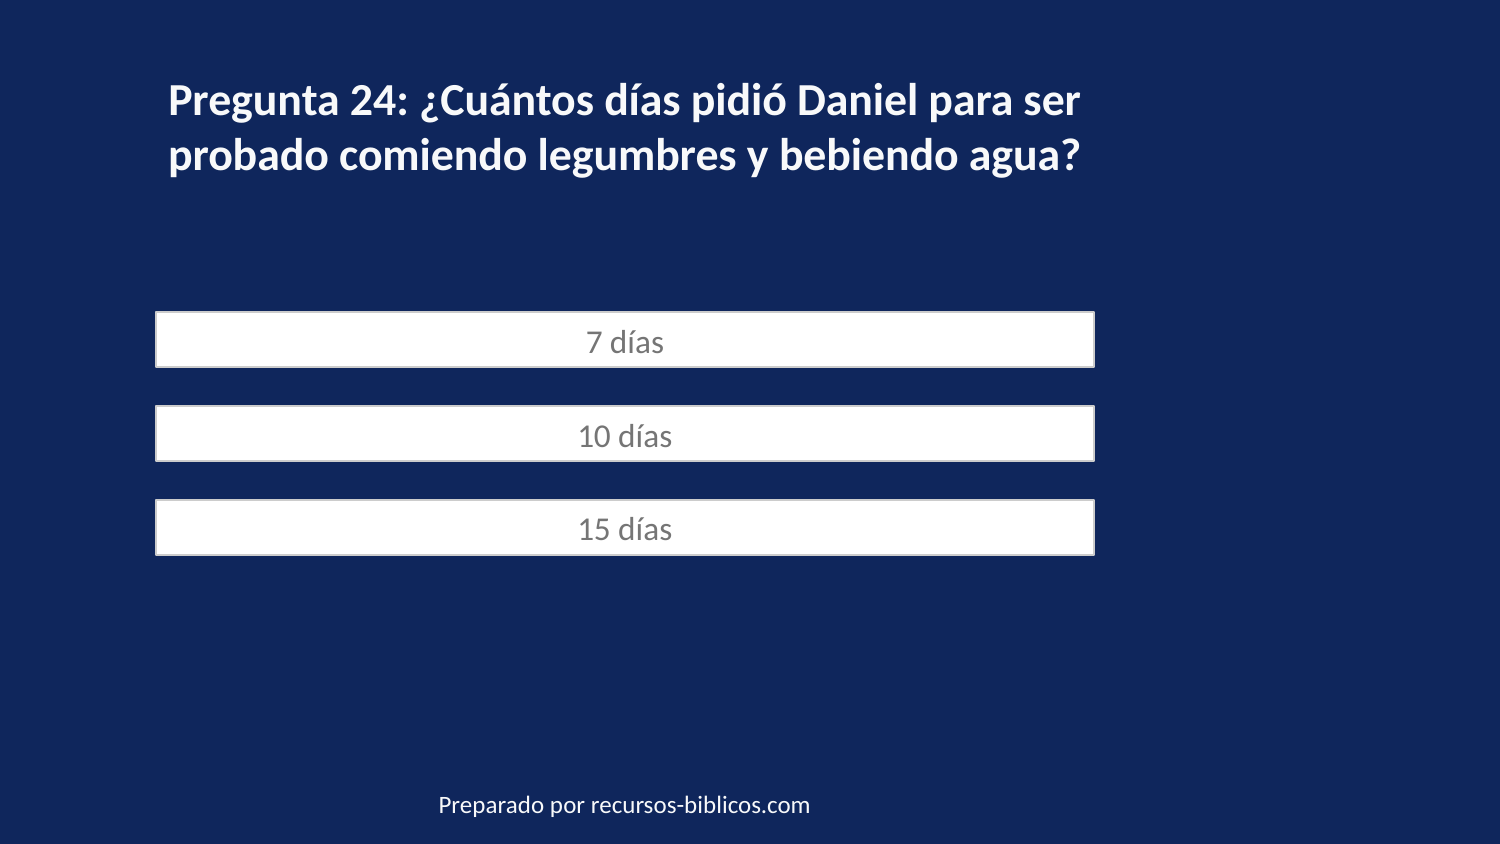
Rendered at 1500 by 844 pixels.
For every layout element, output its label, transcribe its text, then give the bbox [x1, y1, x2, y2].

text_box 15 días [156, 499, 1094, 555]
text_box 7 días [156, 312, 1094, 368]
text_box Preparado por recursos-biblicos.com [78, 781, 1172, 827]
text_box Pregunta 24: ¿Cuántos días pidió Daniel para ser probado comiendo legumbres y bebiendo agua? [78, 62, 1172, 188]
text_box 10 días [156, 406, 1094, 462]
